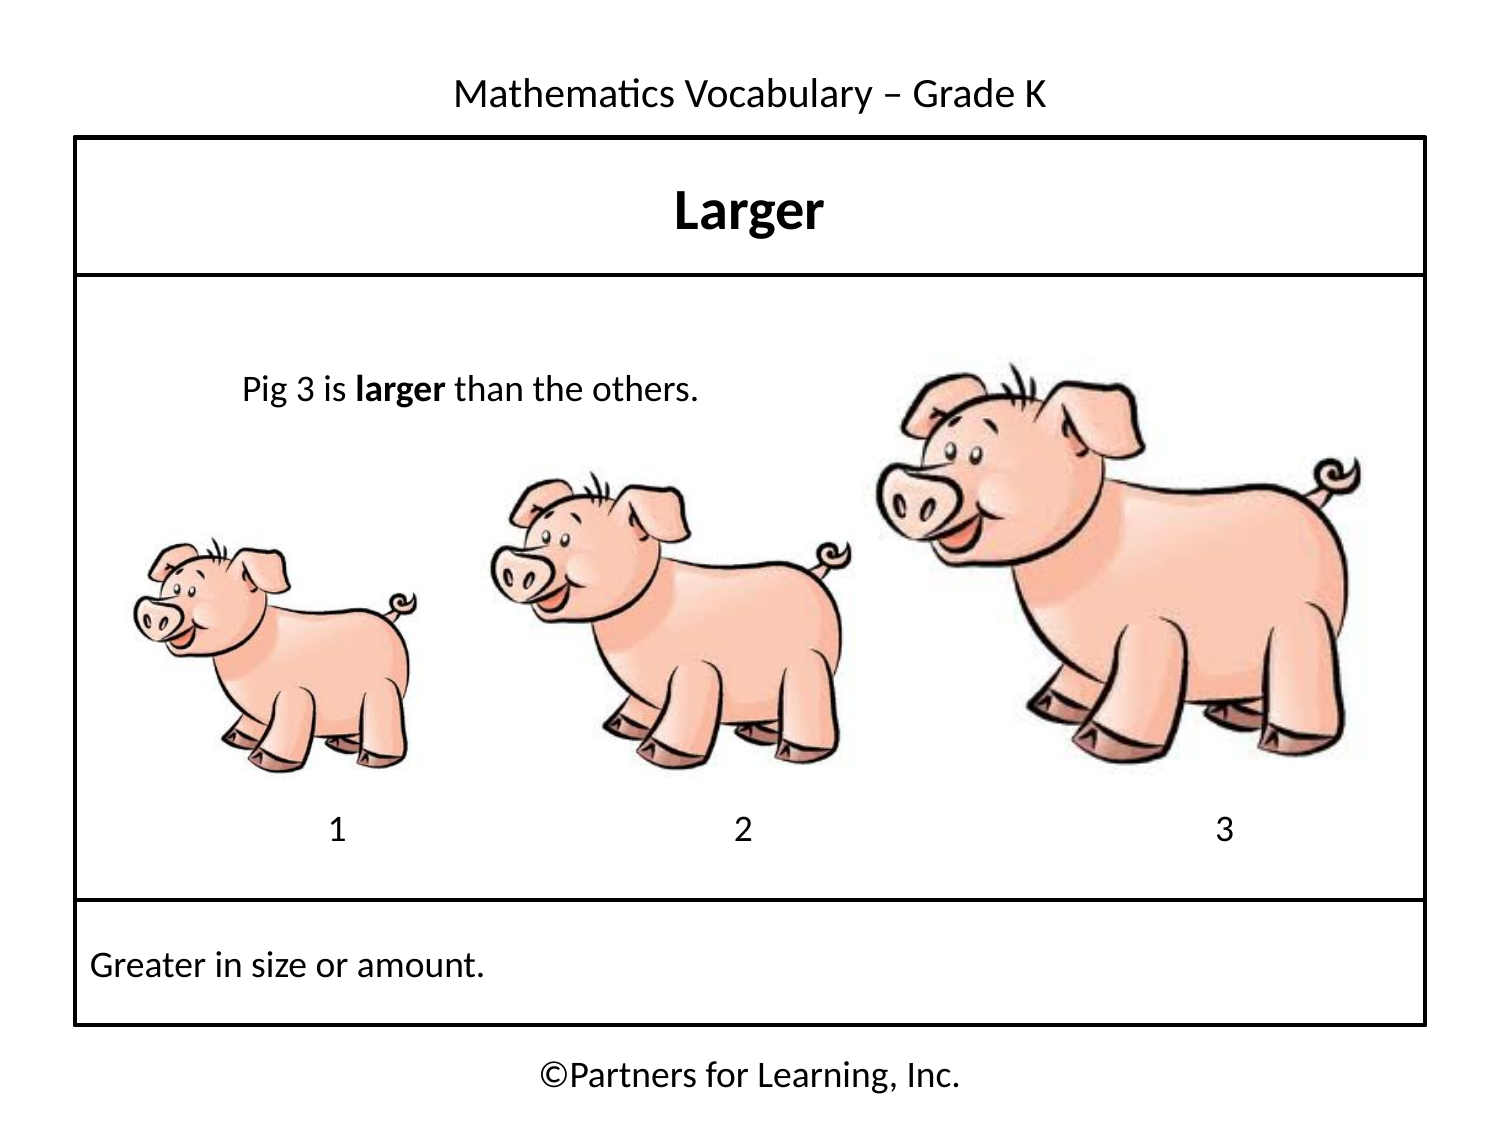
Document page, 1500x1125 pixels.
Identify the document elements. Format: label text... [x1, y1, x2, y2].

text_box 3 [1200, 796, 1250, 857]
text_box [74, 900, 1425, 1025]
text_box [74, 275, 1425, 900]
picture [480, 356, 1382, 786]
text_box Larger [474, 163, 1025, 249]
picture [124, 533, 430, 786]
text_box 2 [719, 796, 768, 857]
text_box 1 [312, 796, 362, 857]
footer ©Partners for Learning, Inc. [512, 1042, 988, 1103]
text_box [74, 137, 1425, 275]
text_box Pig 3 is larger than the others. [227, 356, 715, 416]
text_box Greater in size or amount. [74, 932, 1363, 992]
